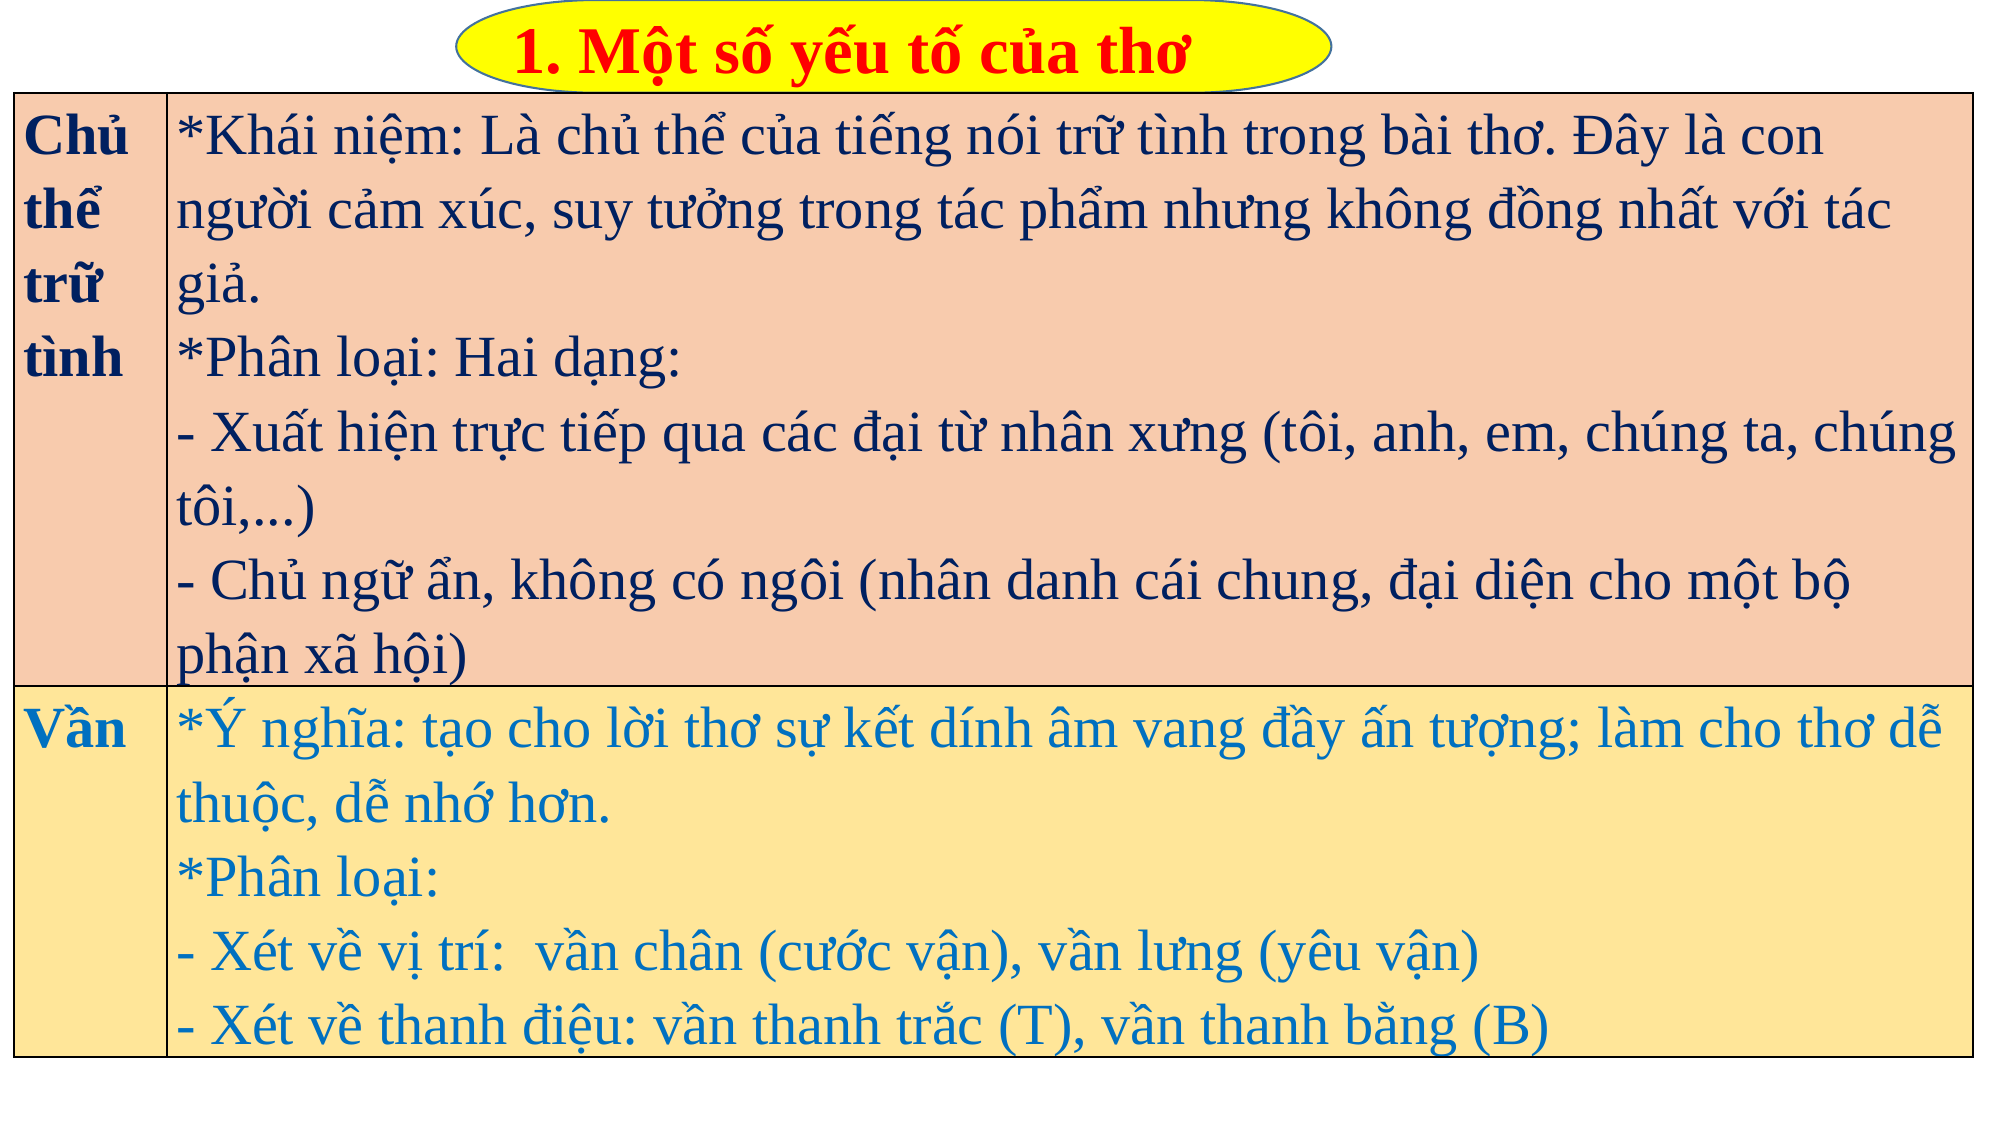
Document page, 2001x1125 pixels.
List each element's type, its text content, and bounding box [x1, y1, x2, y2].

text_box 1. Một số yếu tố của thơ [455, 0, 1333, 92]
table_cell *Ý nghĩa: tạo cho lời thơ sự kết dính âm vang đầy ấn tượng; làm cho thơ dễ thuộc, dễ nhớ hơn. *Phân loại: - Xét về vị trí: vần chân (cước vận), vần lưng (yêu vận) - Xét về thanh điệu: vần thanh trắc (T), vần thanh bằng (B) [168, 687, 1972, 1056]
table_header Chủ thể trữ tình [15, 94, 166, 685]
table_cell Vần [15, 687, 166, 1056]
table_header *Khái niệm: Là chủ thể của tiếng nói trữ tình trong bài thơ. Đây là con người cảm xúc, suy tưởng trong tác phẩm nhưng không đồng nhất với tác giả. *Phân loại: Hai dạng: - Xuất hiện trực tiếp qua các đại từ nhân xưng (tôi, anh, em, chúng ta, chúng tôi,...) - Chủ ngữ ẩn, không có ngôi (nhân danh cái chung, đại diện cho một bộ phận xã hội) [168, 94, 1972, 685]
